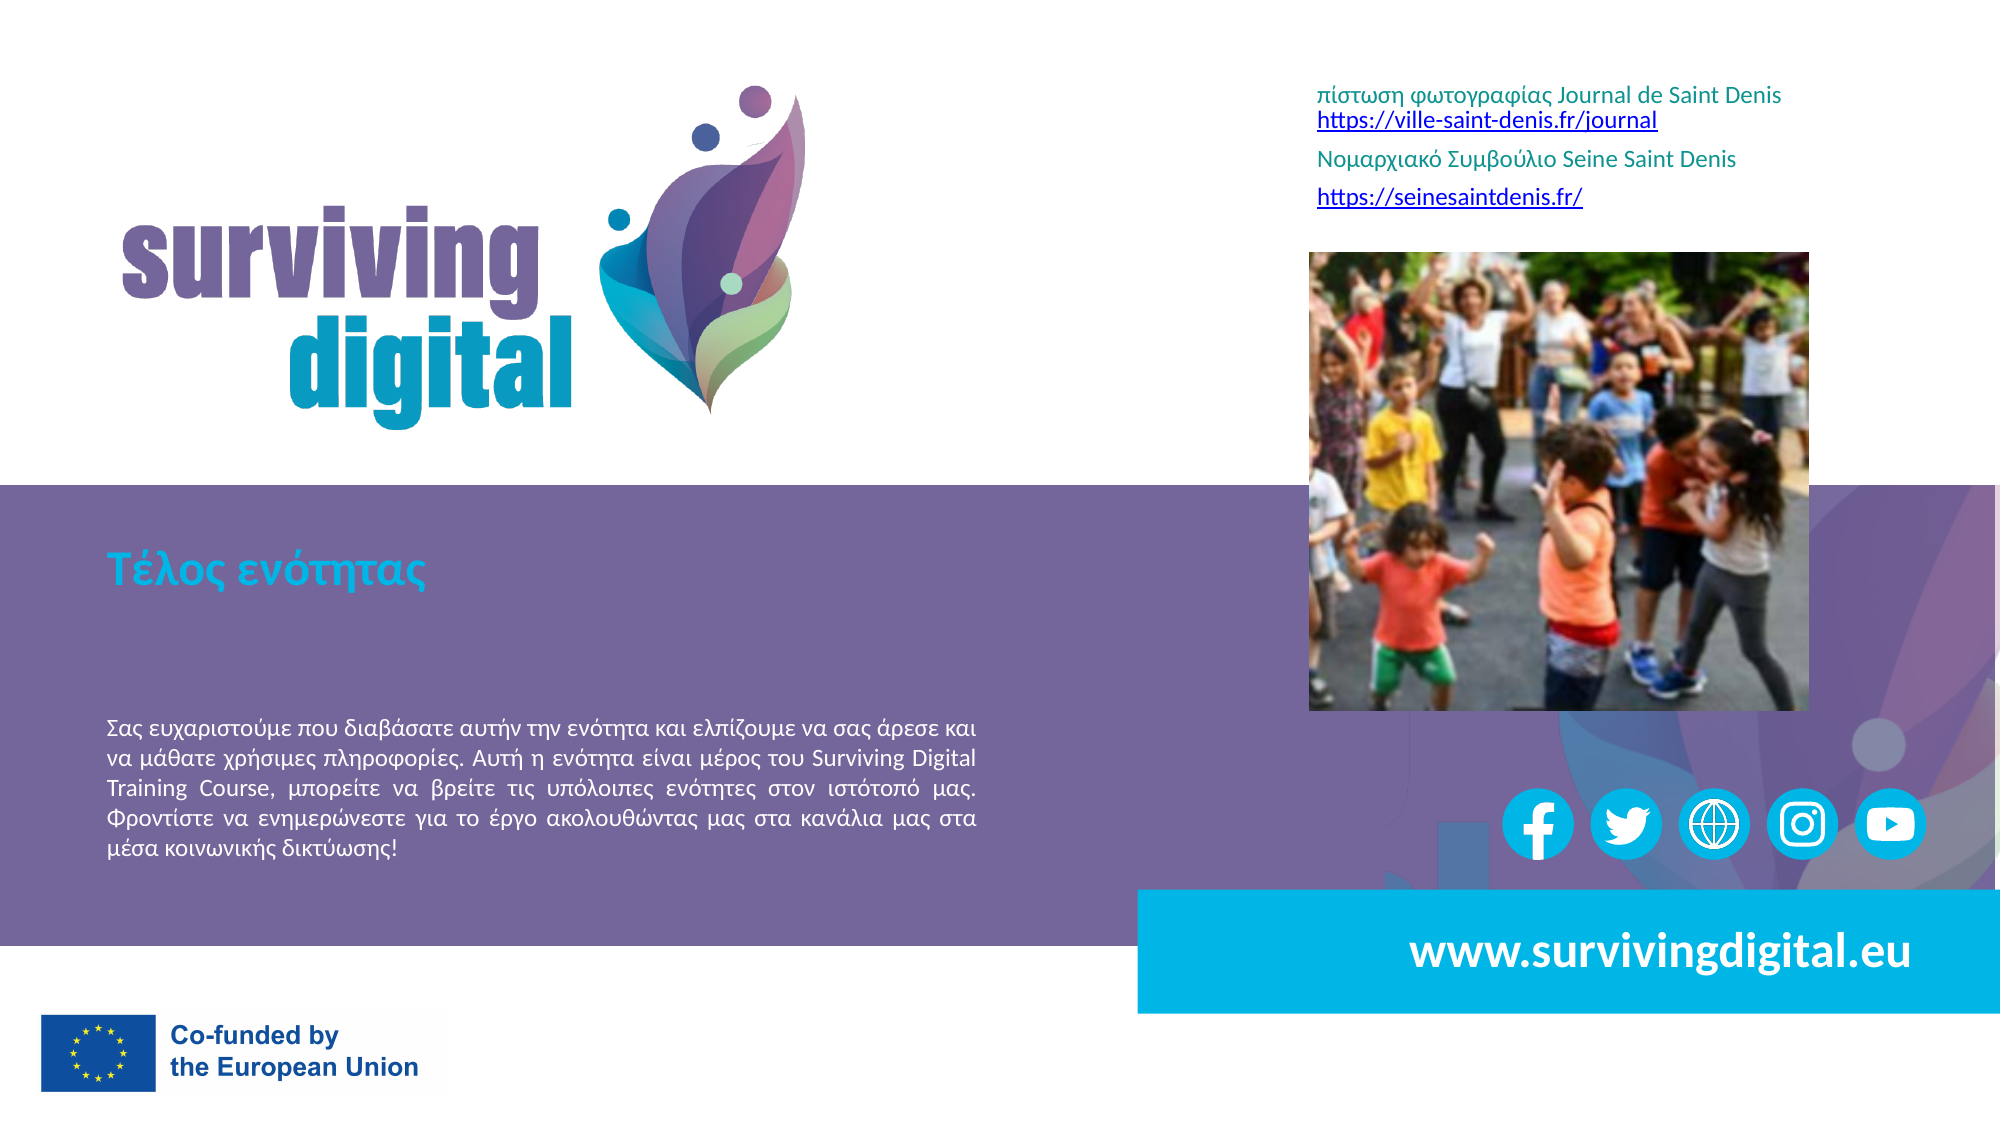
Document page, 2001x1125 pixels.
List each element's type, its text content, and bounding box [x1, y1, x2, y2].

picture [99, 63, 828, 453]
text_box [1502, 788, 1927, 861]
list Σας ευχαριστούμε που διαβάσατε αυτήν την ενότητα και ελπίζουμε να σας άρεσε και να μάθατε χρήσιμες πληροφορίες. Αυτή η ενότητα είναι μέρος του Surviving Digital Training Course, μπορείτε να βρείτε τις υπόλοιπες ενότητες στον ιστότοπό μας. Φροντίστε να ενημερώνεστε για το έργο ακολουθώντας μας στα κανάλια μας στα μέσα κοινωνικής δικτύωσης! [99, 631, 986, 942]
picture [36, 1010, 447, 1097]
list Τέλος ενότητας [99, 482, 681, 656]
list www.survivingdigital.eu [1137, 891, 1921, 1012]
text_box πίστωση φωτογραφίας Journal de Saint Denis https://ville-saint-denis.fr/journal Νομαρχιακό Συμβούλιο Seine Saint Denis https://seinesaintdenis.fr/ [1309, 43, 1839, 252]
picture [1309, 252, 1810, 711]
